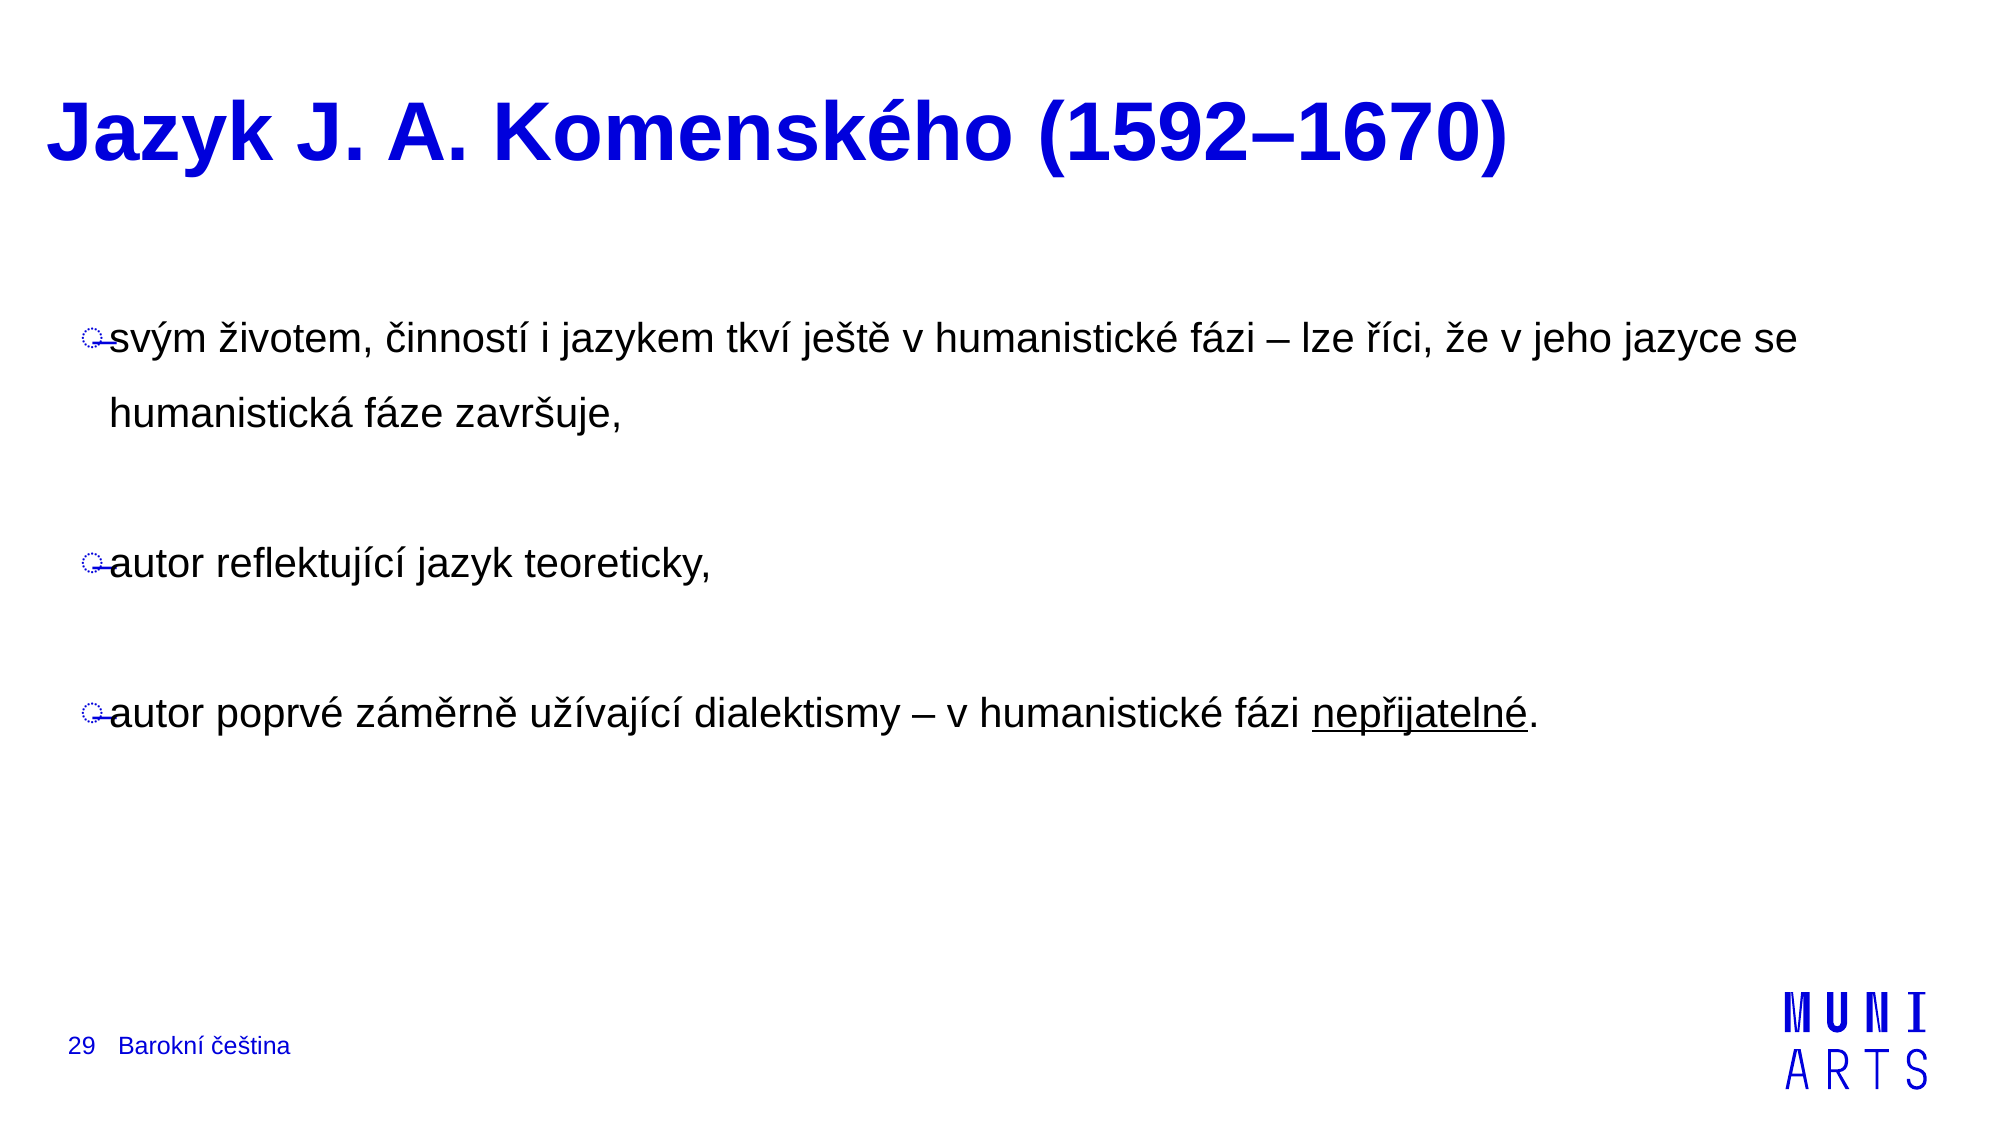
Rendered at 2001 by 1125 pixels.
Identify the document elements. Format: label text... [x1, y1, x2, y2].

slide_number 29 [67, 1024, 110, 1066]
title Jazyk J. A. Komenského (1592–1670) [46, 93, 1878, 137]
footer Barokní čeština [118, 1023, 1418, 1066]
list svým životem, činností i jazykem tkví ještě v humanistické fázi – lze říci, že v jeho jazyce se humanistická fáze završuje, autor reflektující jazyk teoreticky, autor poprvé záměrně užívající dialektismy – v humanistické fázi nepřijatelné. [67, 285, 2000, 932]
